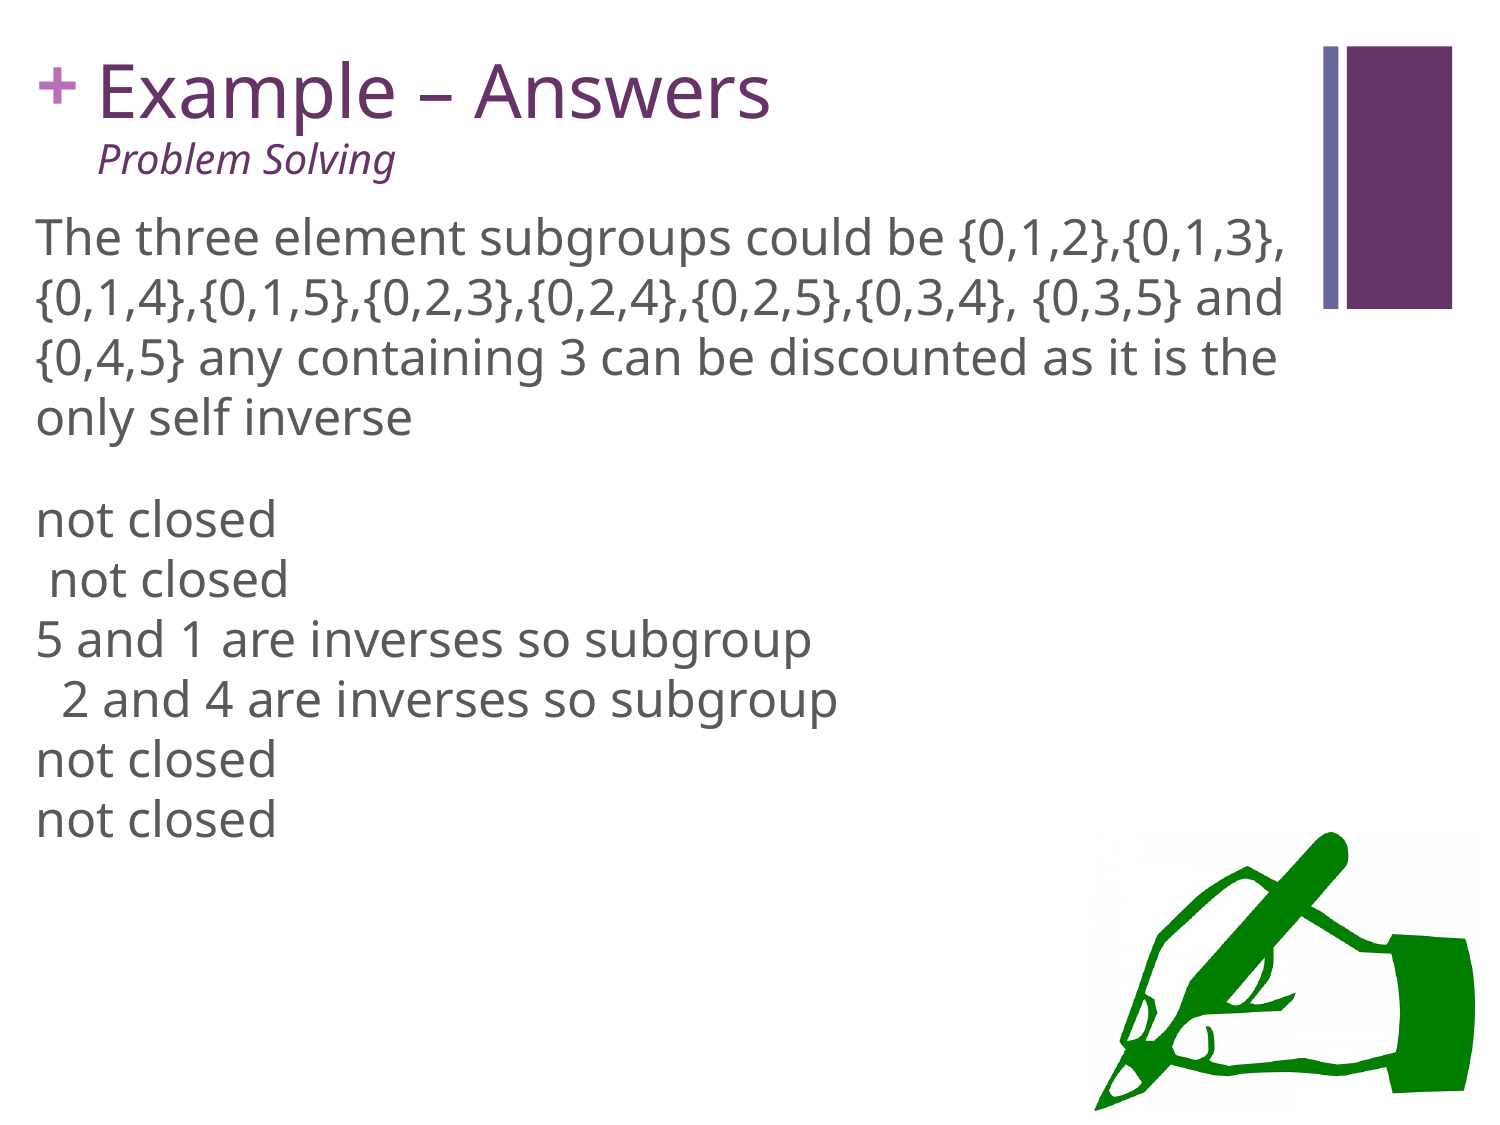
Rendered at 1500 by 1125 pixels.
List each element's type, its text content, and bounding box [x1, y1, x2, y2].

picture [1093, 832, 1476, 1111]
title Example – Answers Problem Solving [81, 35, 1322, 219]
text_box [31, 722, 1378, 943]
